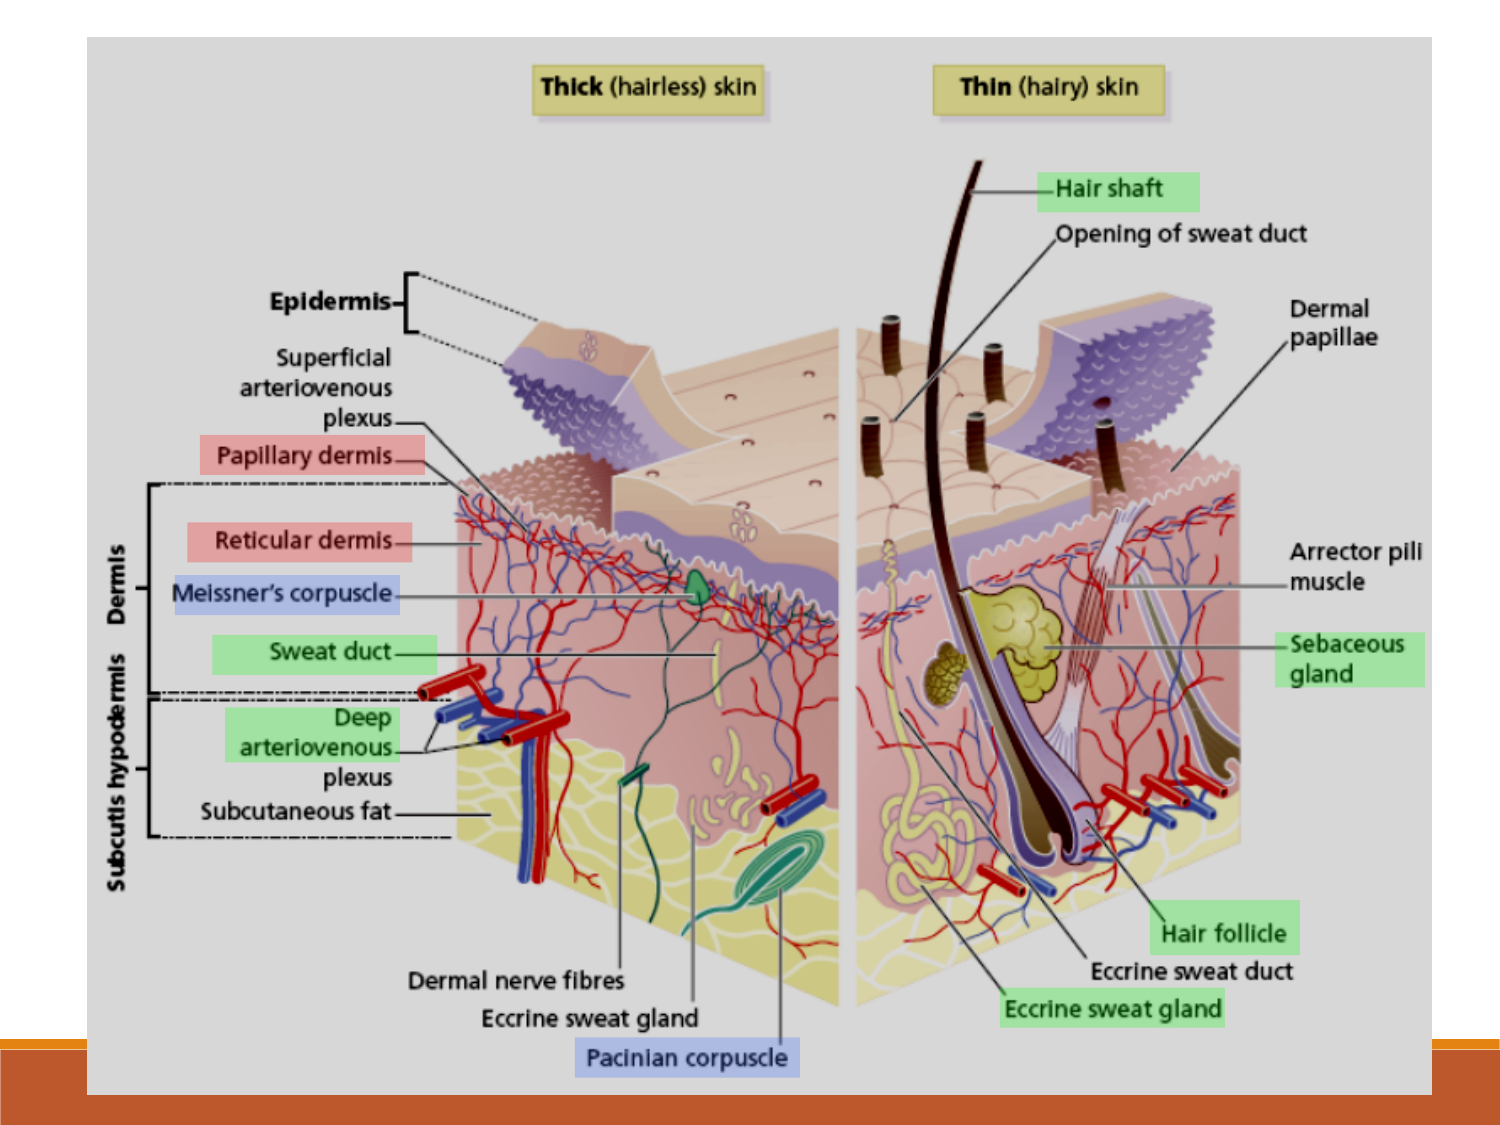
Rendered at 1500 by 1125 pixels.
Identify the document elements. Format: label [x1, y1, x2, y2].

picture [86, 36, 1433, 1095]
